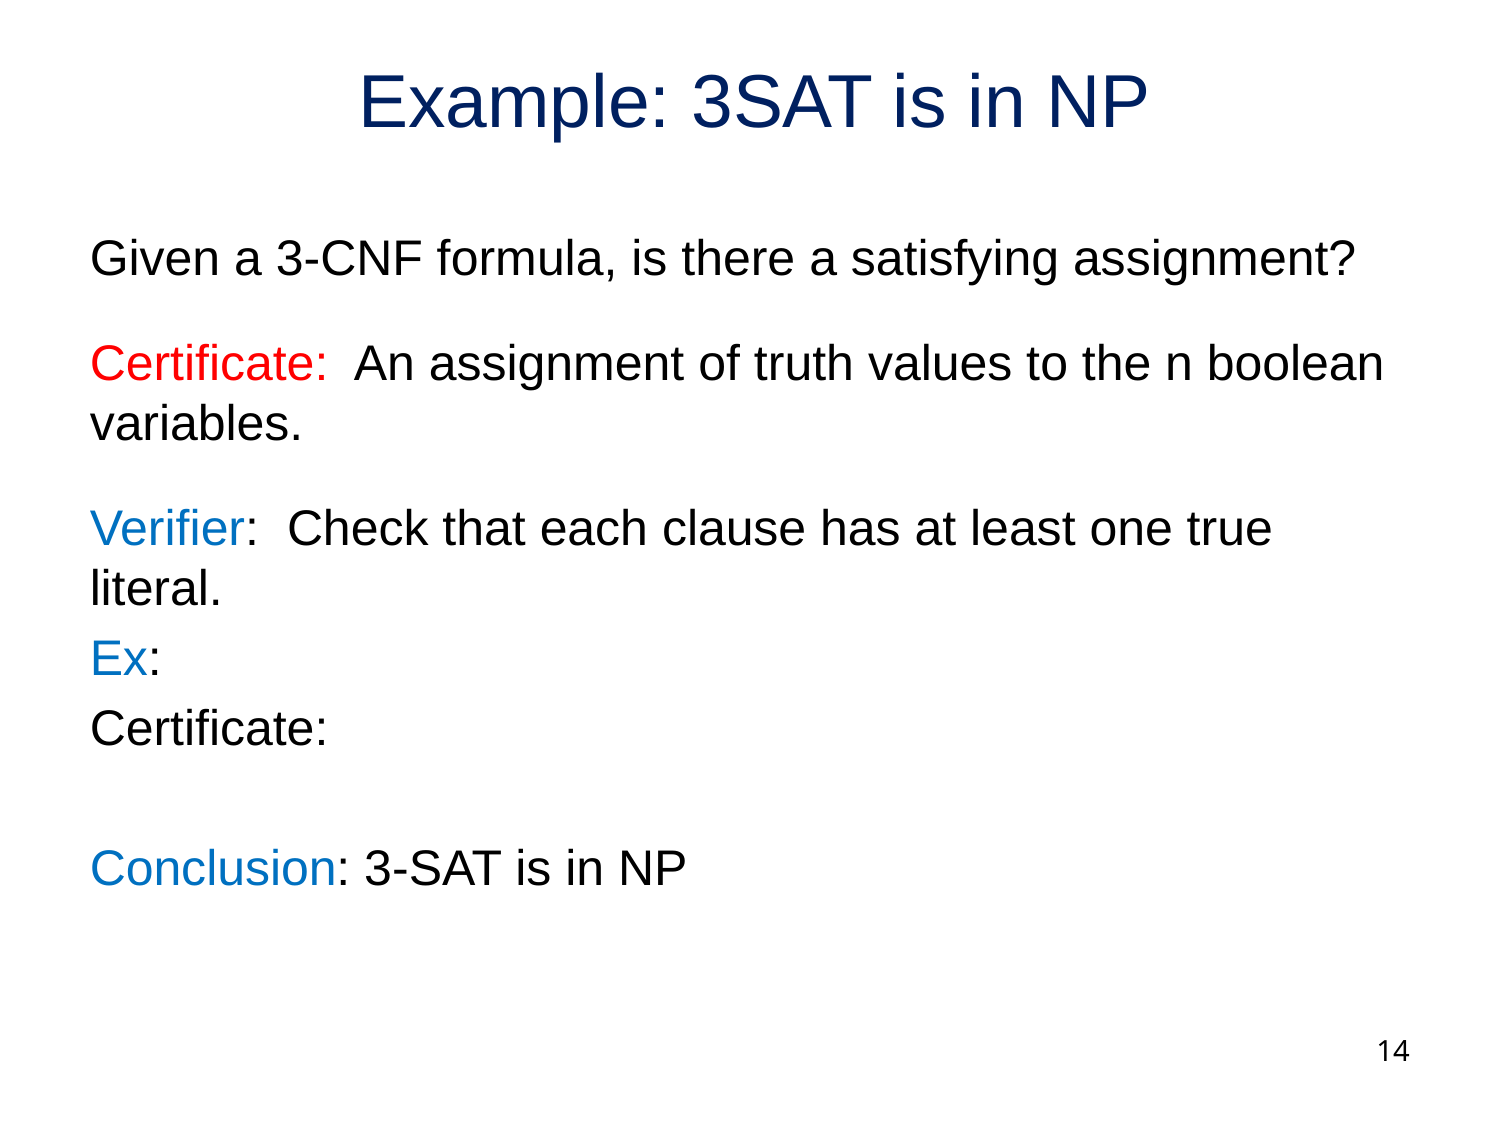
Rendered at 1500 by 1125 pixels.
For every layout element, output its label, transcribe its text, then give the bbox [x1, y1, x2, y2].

title Example: 3SAT is in NP [42, 45, 1468, 233]
slide_number 14 [1074, 1024, 1425, 1103]
